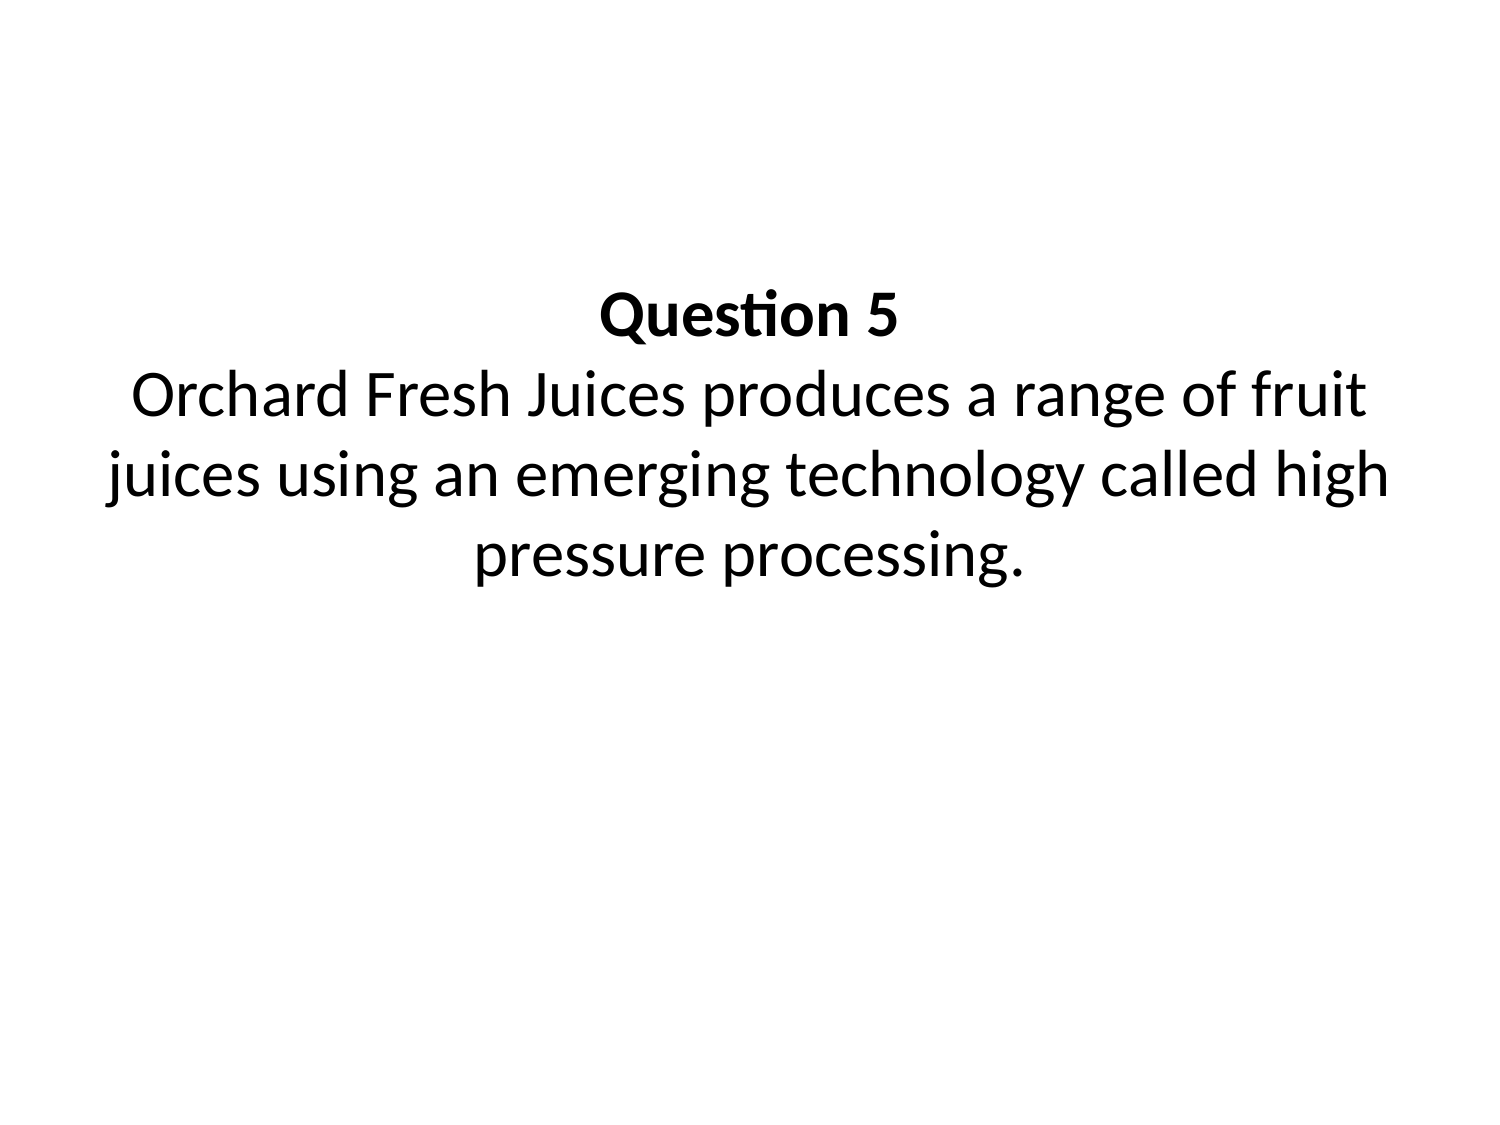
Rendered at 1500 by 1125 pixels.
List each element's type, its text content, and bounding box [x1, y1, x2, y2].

list Question 5 Orchard Fresh Juices produces a range of fruit juices using an emerging technology called high pressure processing. [75, 262, 1425, 1005]
